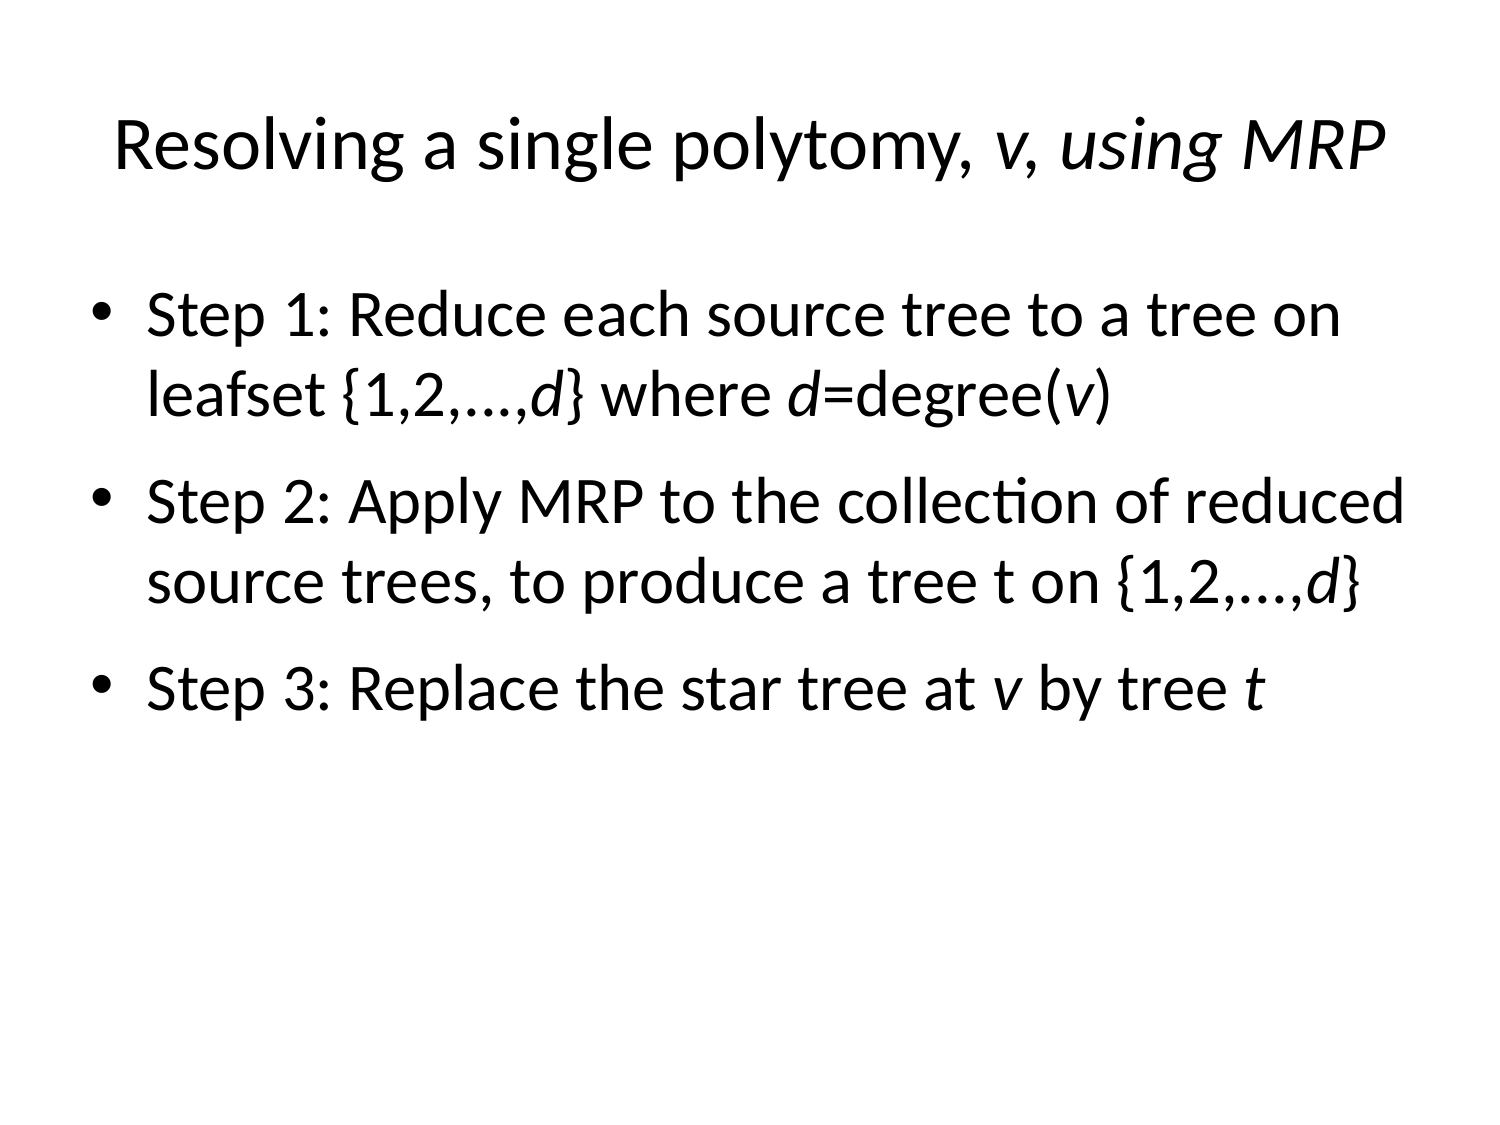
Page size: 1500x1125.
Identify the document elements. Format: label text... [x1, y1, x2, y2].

title Resolving a single polytomy, v, using MRP [75, 45, 1425, 233]
list Step 1: Reduce each source tree to a tree on leafset {1,2,...,d} where d=degree(v) Step 2: Apply MRP to the collection of reduced source trees, to produce a tree t on {1,2,...,d} Step 3: Replace the star tree at v by tree t [75, 262, 1425, 1005]
